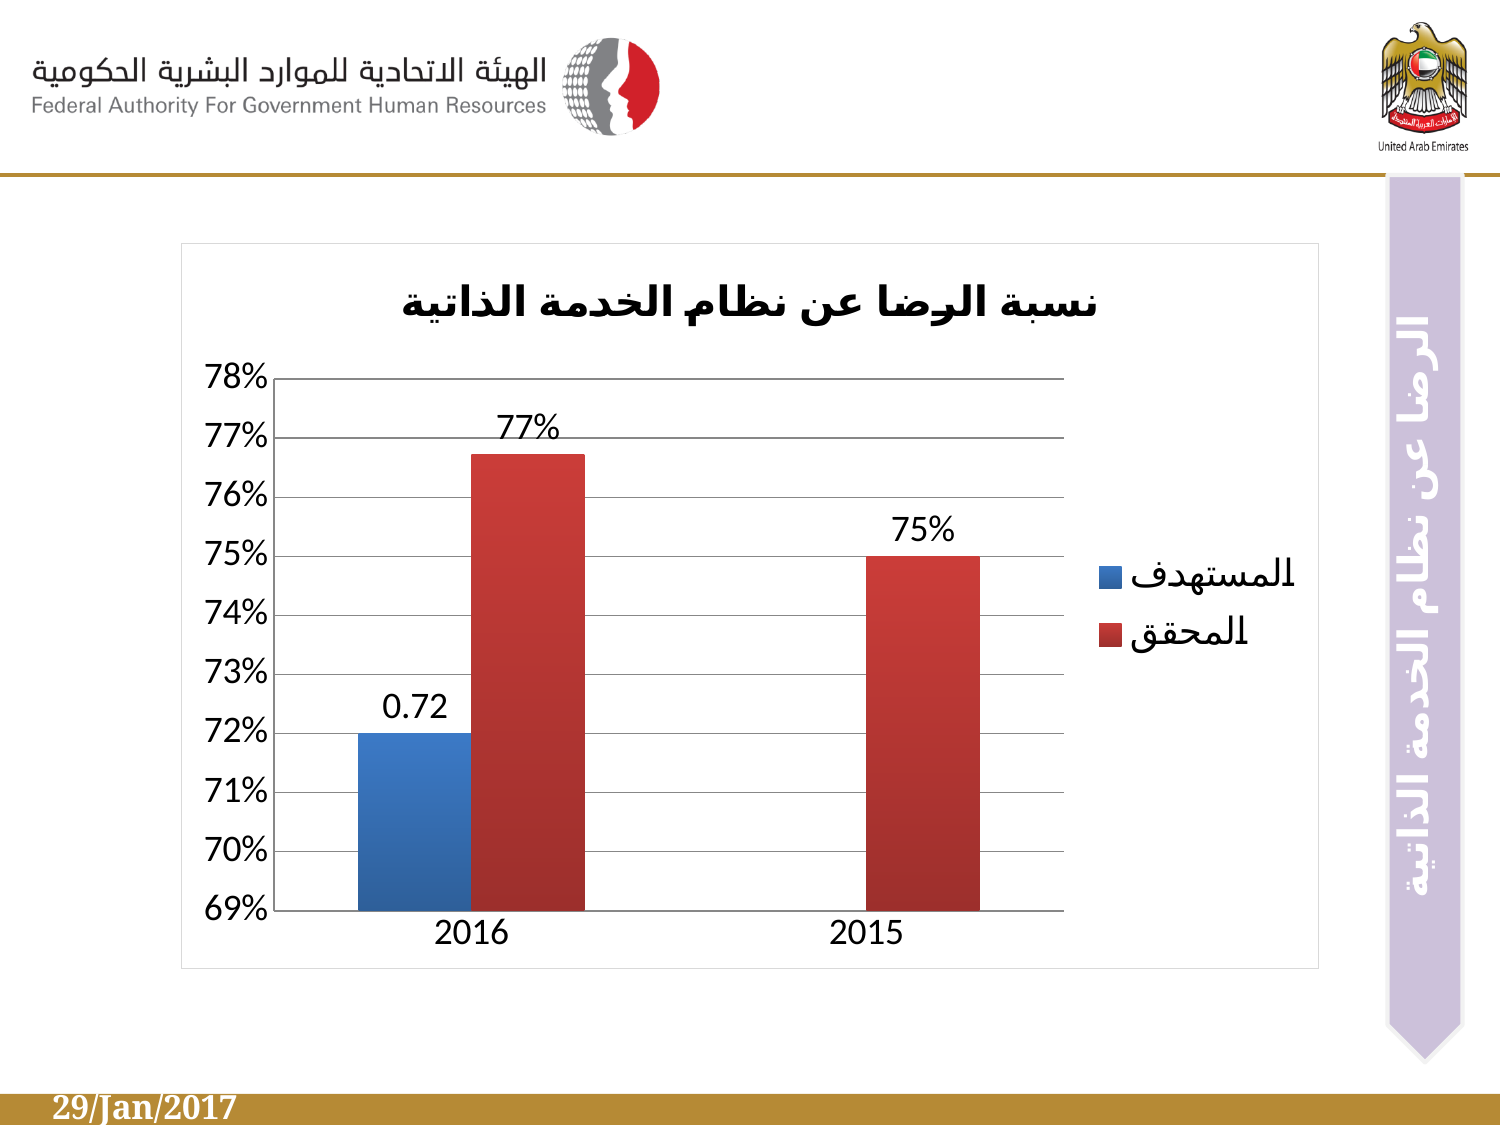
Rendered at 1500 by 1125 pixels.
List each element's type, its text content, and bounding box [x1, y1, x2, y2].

text_box [1385, 184, 1465, 1065]
picture [24, 33, 675, 138]
chart [180, 243, 1319, 970]
picture [1366, 12, 1475, 159]
text_box الرضا عن نظام الخدمة الذاتية [1379, 199, 1461, 1013]
